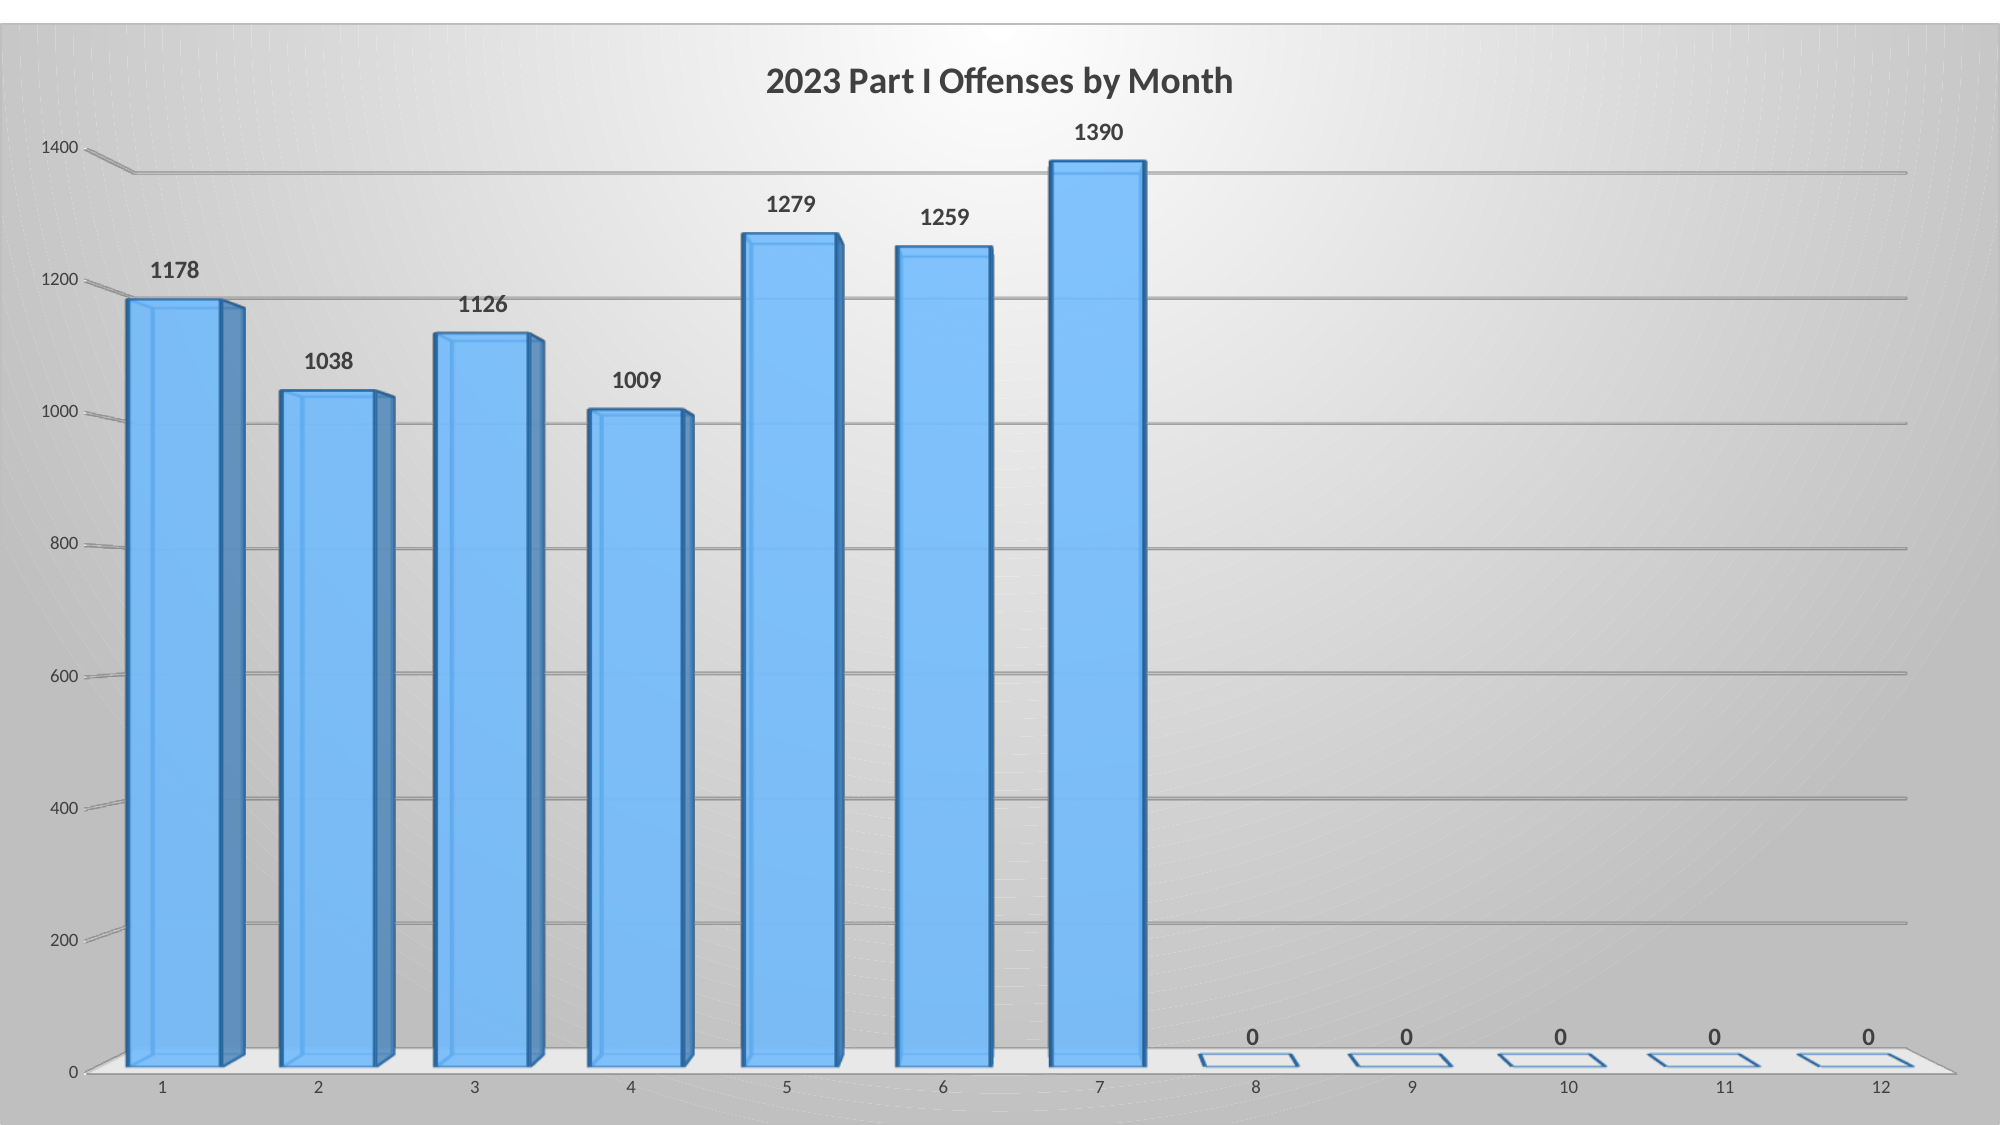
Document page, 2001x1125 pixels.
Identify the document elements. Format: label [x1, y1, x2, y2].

chart [0, 23, 2000, 1125]
